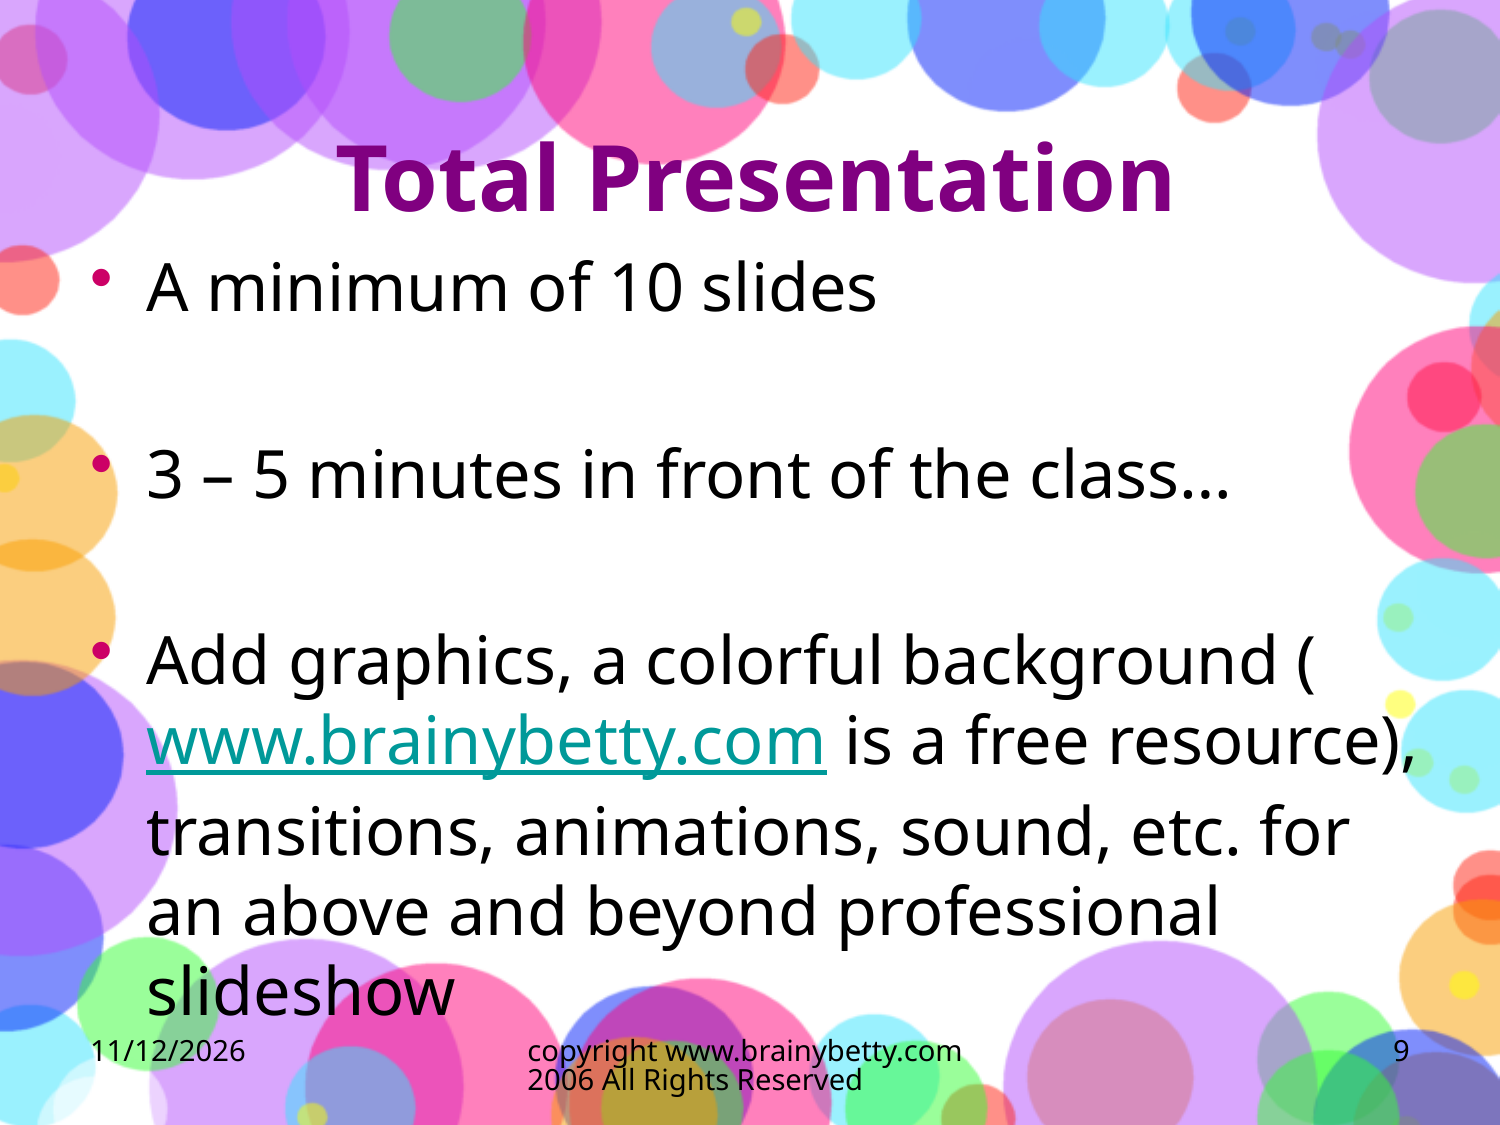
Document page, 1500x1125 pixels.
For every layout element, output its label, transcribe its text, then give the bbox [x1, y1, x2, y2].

list A minimum of 10 slides 3 – 5 minutes in front of the class… Add graphics, a colorful background (www.brainybetty.com is a free resource), transitions, animations, sound, etc. for an above and beyond professional slideshow [75, 237, 1438, 988]
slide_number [75, 1024, 425, 1103]
title Total Presentation [75, 112, 1438, 237]
slide_number 9 [1074, 1024, 1425, 1103]
footer copyright www.brainybetty.com 2006 All Rights Reserved [512, 1024, 988, 1103]
picture [0, 0, 1500, 1125]
